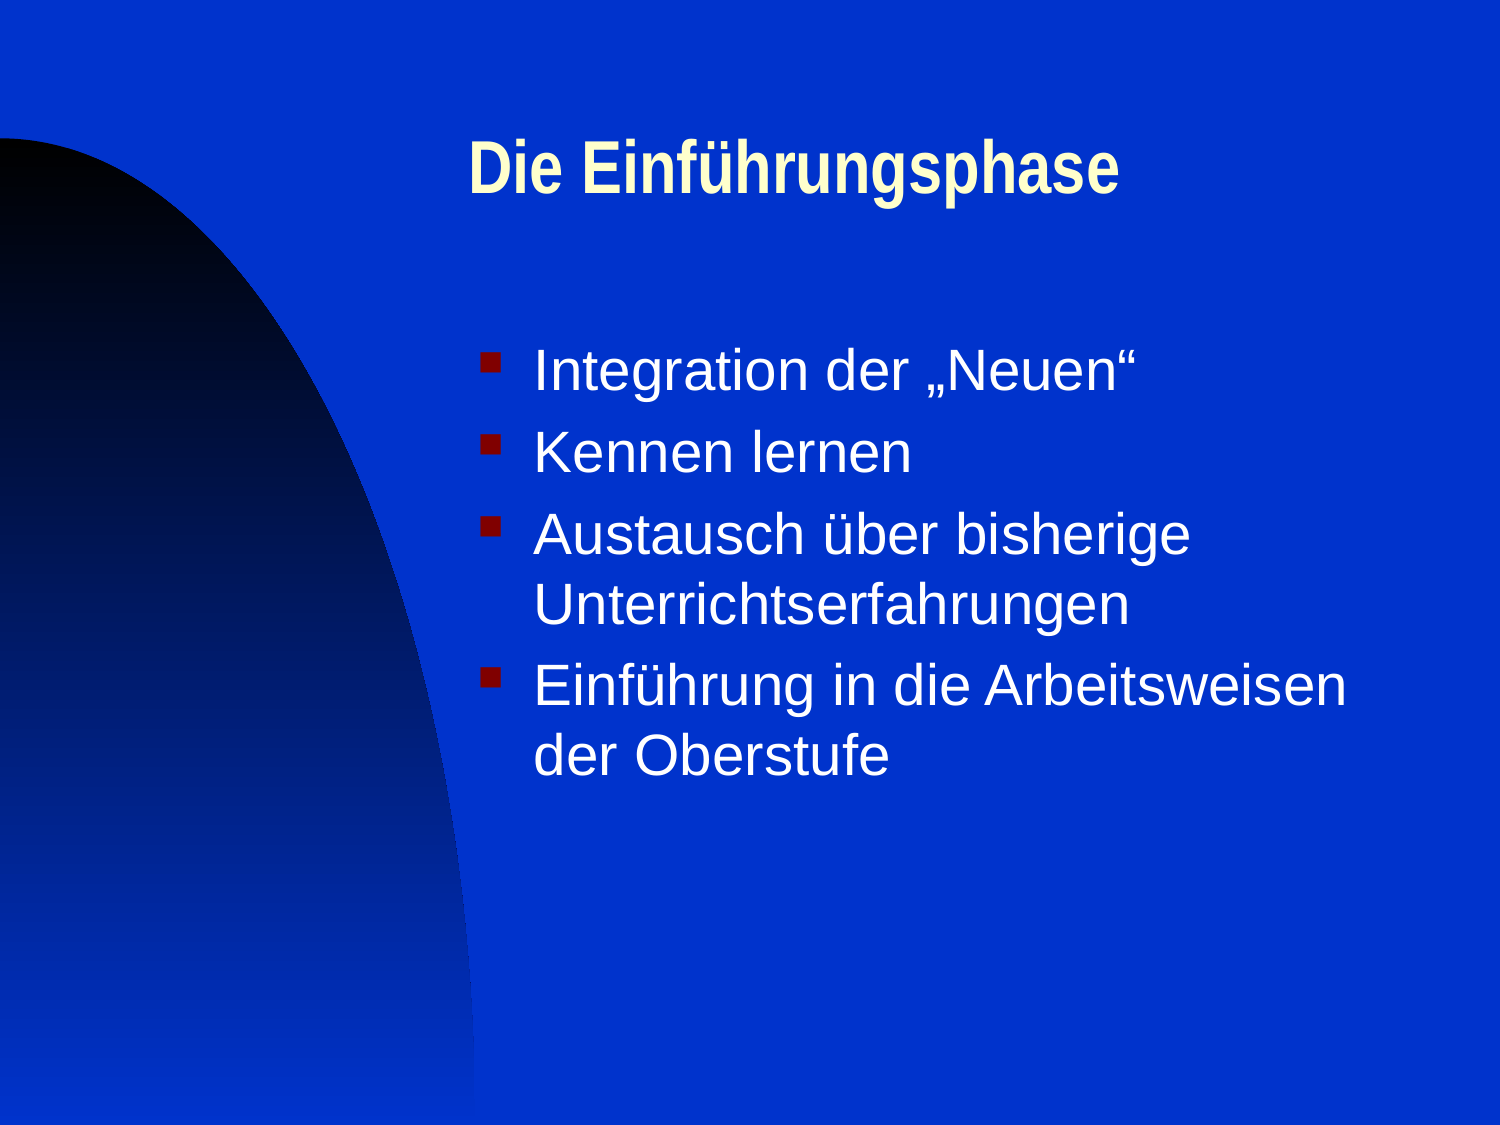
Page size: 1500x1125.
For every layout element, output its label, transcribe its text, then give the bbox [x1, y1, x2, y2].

title Die Einführungsphase [62, 0, 1463, 288]
list Integration der „Neuen“ Kennen lernen Austausch über bisherige Unterrichtserfahrungen Einführung in die Arbeitsweisen der Oberstufe [462, 324, 1463, 1000]
